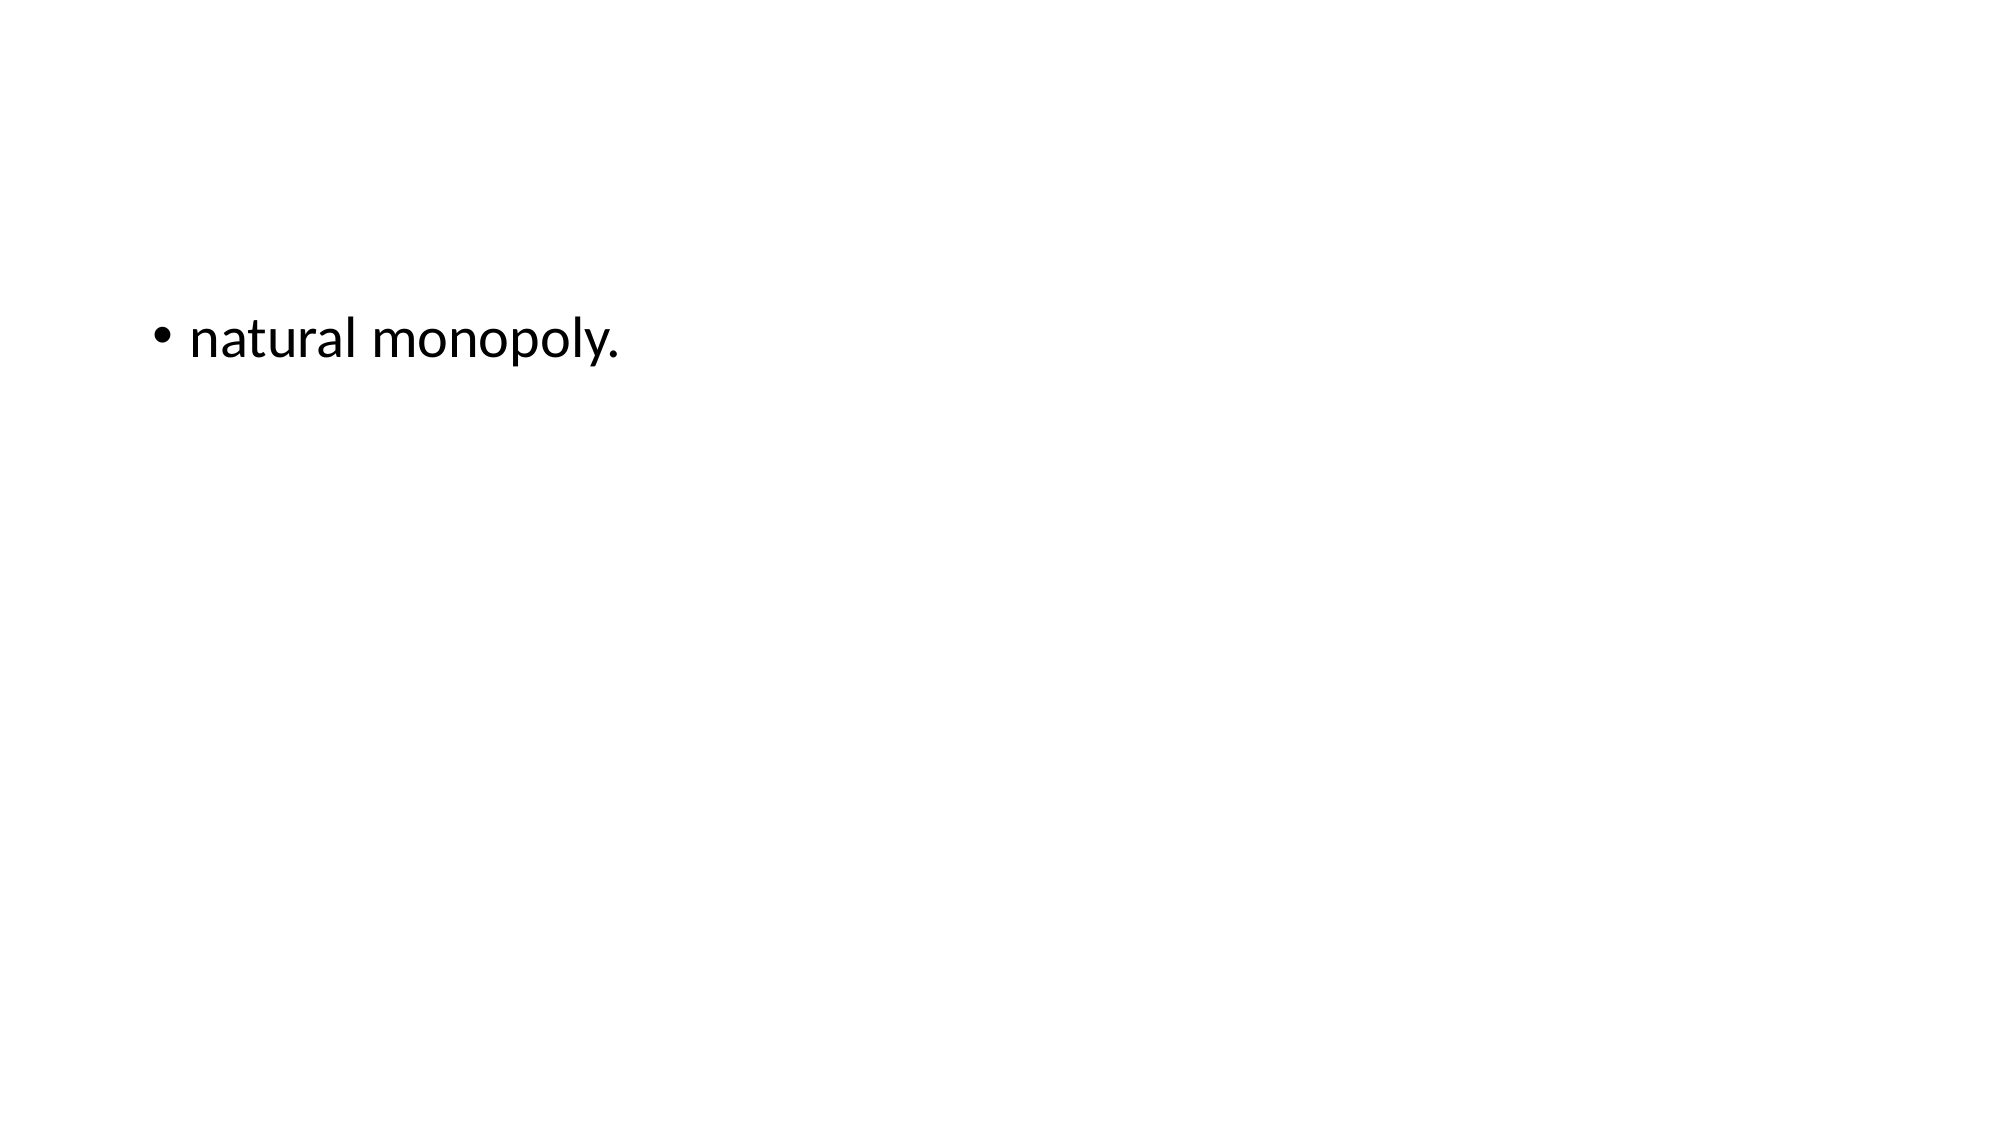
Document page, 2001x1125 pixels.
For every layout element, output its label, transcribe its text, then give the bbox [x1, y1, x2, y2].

list natural monopoly. [137, 299, 1863, 1014]
